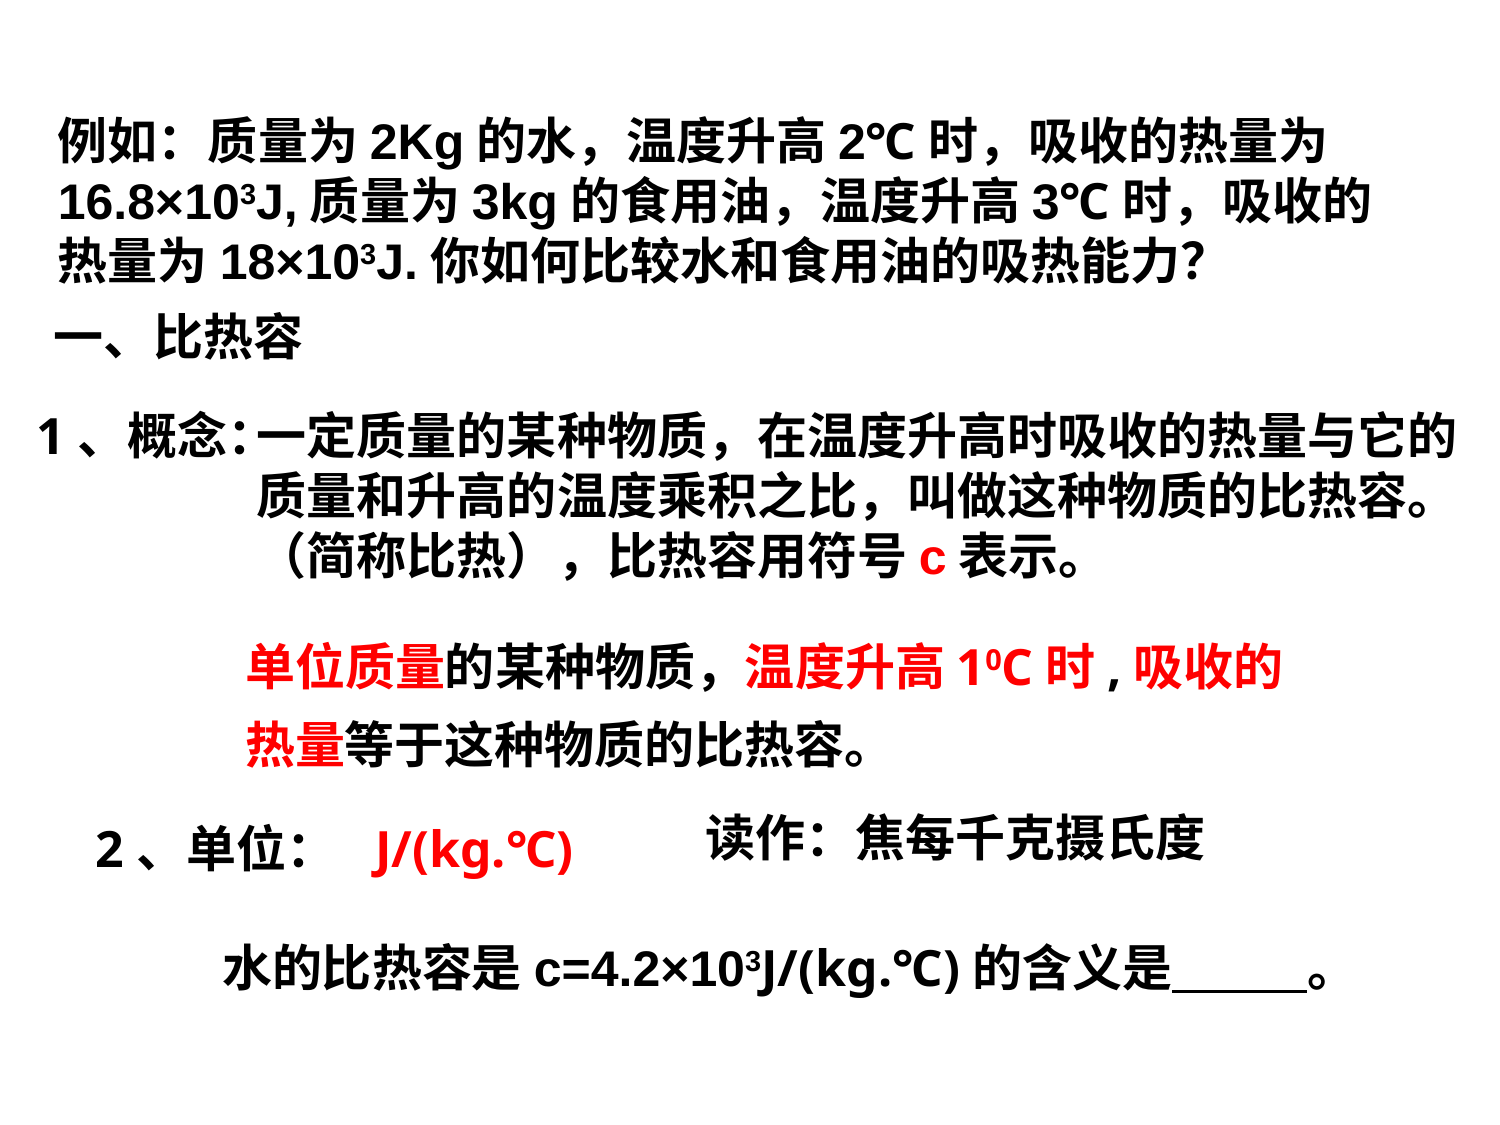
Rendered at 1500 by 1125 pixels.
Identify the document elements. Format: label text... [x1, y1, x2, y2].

text_box 水的比热容是c=4.2×103J/(kg.℃)的含义是 。 [207, 928, 1373, 1004]
text_box 例如：质量为2Kg的水，温度升高2℃时，吸收的热量为16.8×103J,质量为3kg的食用油，温度升高3℃时，吸收的热量为18×103J.你如何比较水和食用油的吸热能力？ [43, 101, 1412, 297]
text_box 单位质量的某种物质，温度升高10C时,吸收的热量等于这种物质的比热容。 [230, 609, 1343, 781]
text_box 一定质量的某种物质，在温度升高时吸收的热量与它的 质量和升高的温度乘积之比，叫做这种物质的比热容。 （简称比热），比热容用符号c表示。 [242, 397, 1472, 592]
text_box J/(kg.℃) [360, 810, 631, 886]
text_box 一、比热容 [39, 298, 748, 374]
text_box 2、单位： [80, 810, 351, 886]
text_box 读作：焦每千克摄氏度 [691, 798, 1282, 874]
text_box 1、概念： [22, 397, 242, 472]
